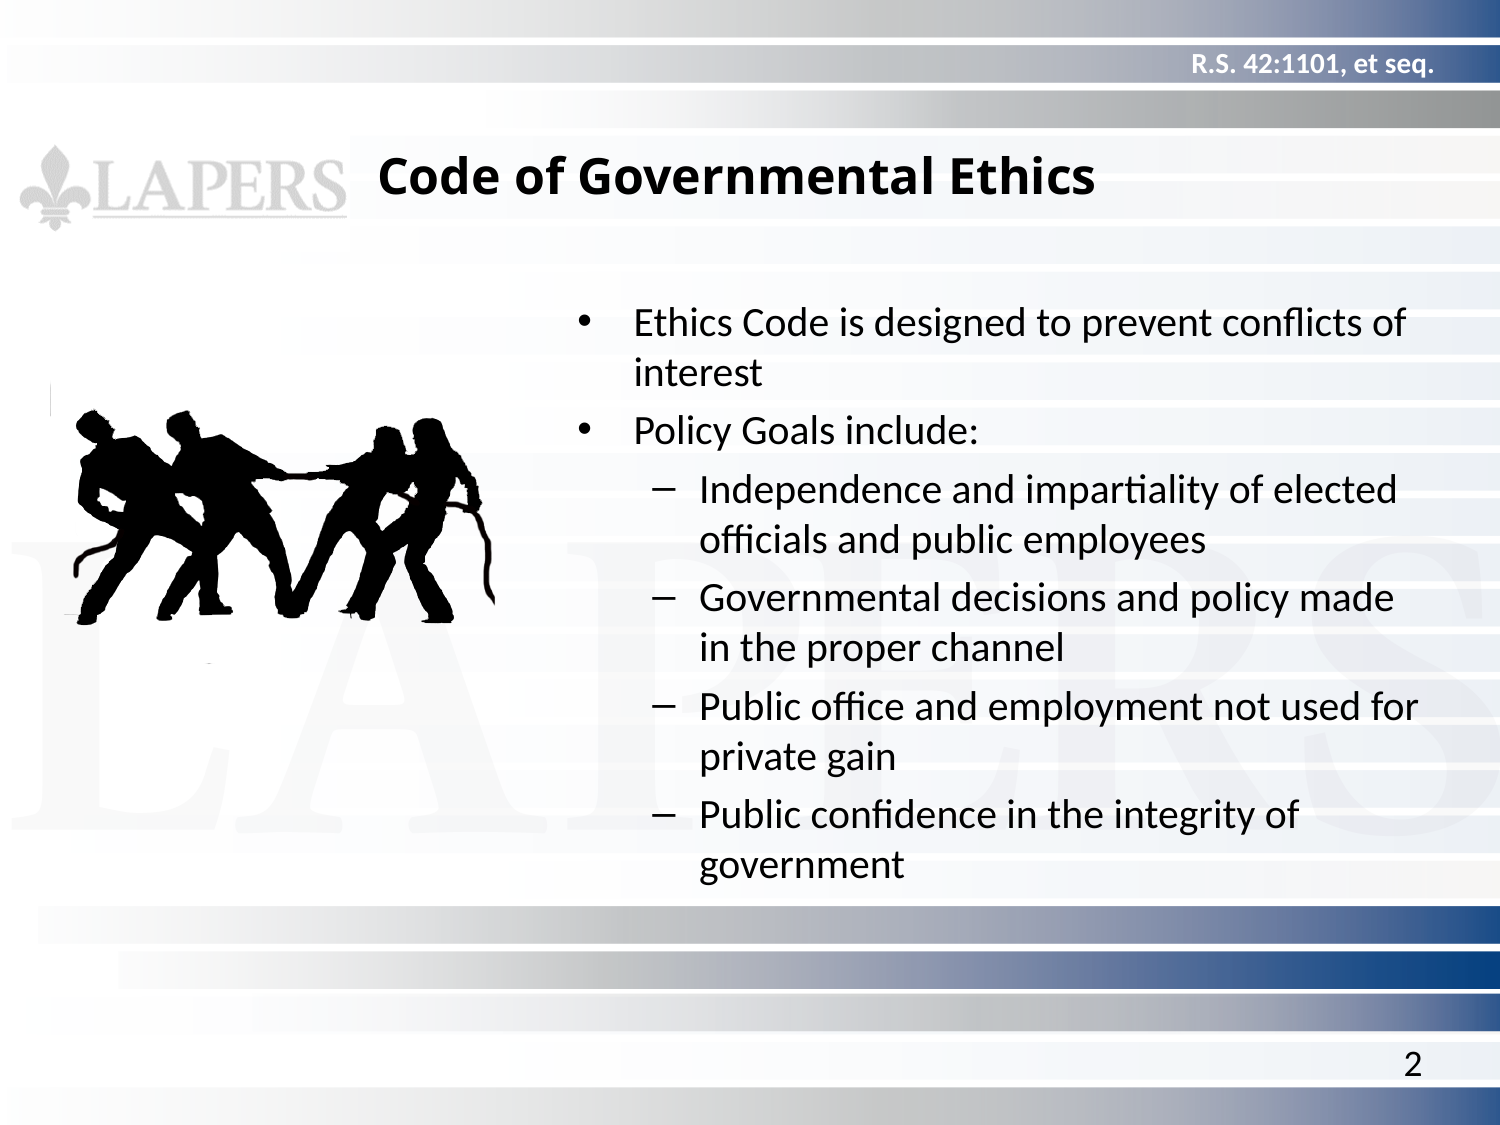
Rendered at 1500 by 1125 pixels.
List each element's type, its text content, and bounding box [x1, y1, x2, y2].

list Code of Governmental Ethics [362, 137, 1438, 238]
slide_number 2 [1087, 1031, 1438, 1073]
picture [0, 0, 1500, 1125]
list R.S. 42:1101, et seq. [300, 37, 1450, 75]
list Ethics Code is designed to prevent conflicts of interest Policy Goals include: Independence and impartiality of elected officials and public employees Governmental decisions and policy made in the proper channel Public office and employment not used for private gain Public confidence in the integrity of government [562, 287, 1438, 1025]
